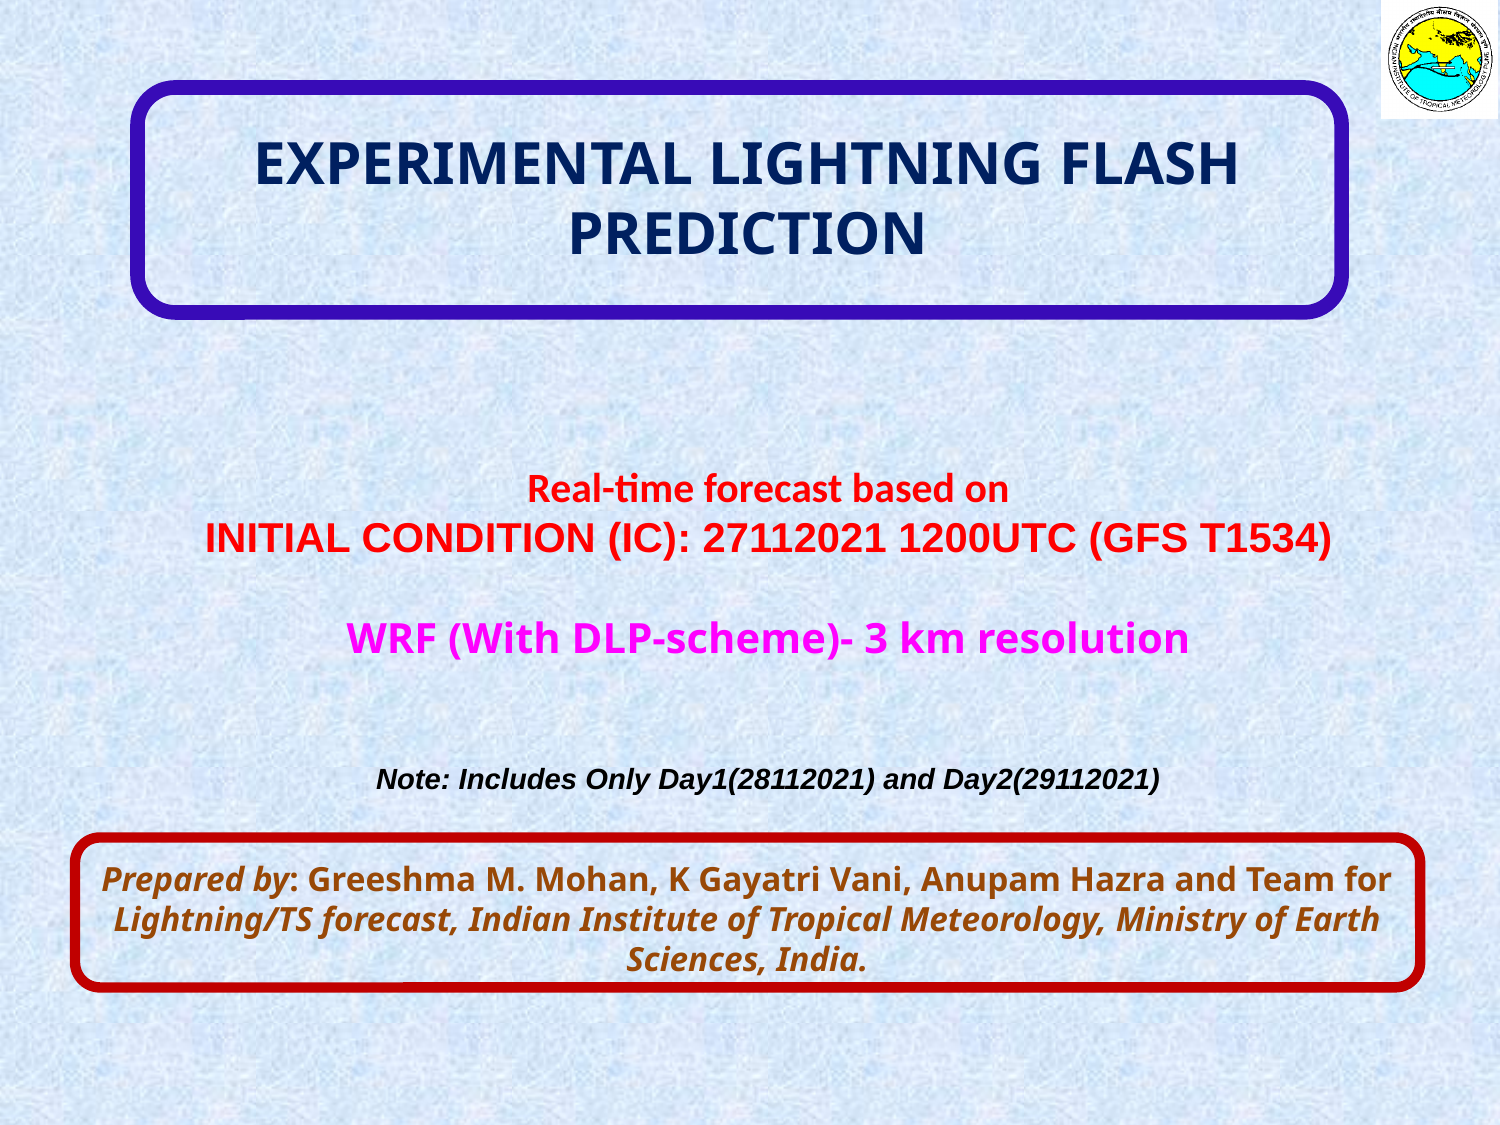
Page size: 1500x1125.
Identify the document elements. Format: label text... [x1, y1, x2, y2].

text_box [137, 87, 1357, 313]
text_box Note: Includes Only Day1(28112021) and Day2(29112021) [87, 752, 1458, 803]
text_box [62, 837, 1433, 988]
picture [0, 0, 1500, 1125]
text_box Real-time forecast based on INITIAL CONDITION (IC): 27112021 1200UTC (GFS T1534) WRF (With DLP-scheme)- 3 km resolution [87, 453, 1450, 669]
